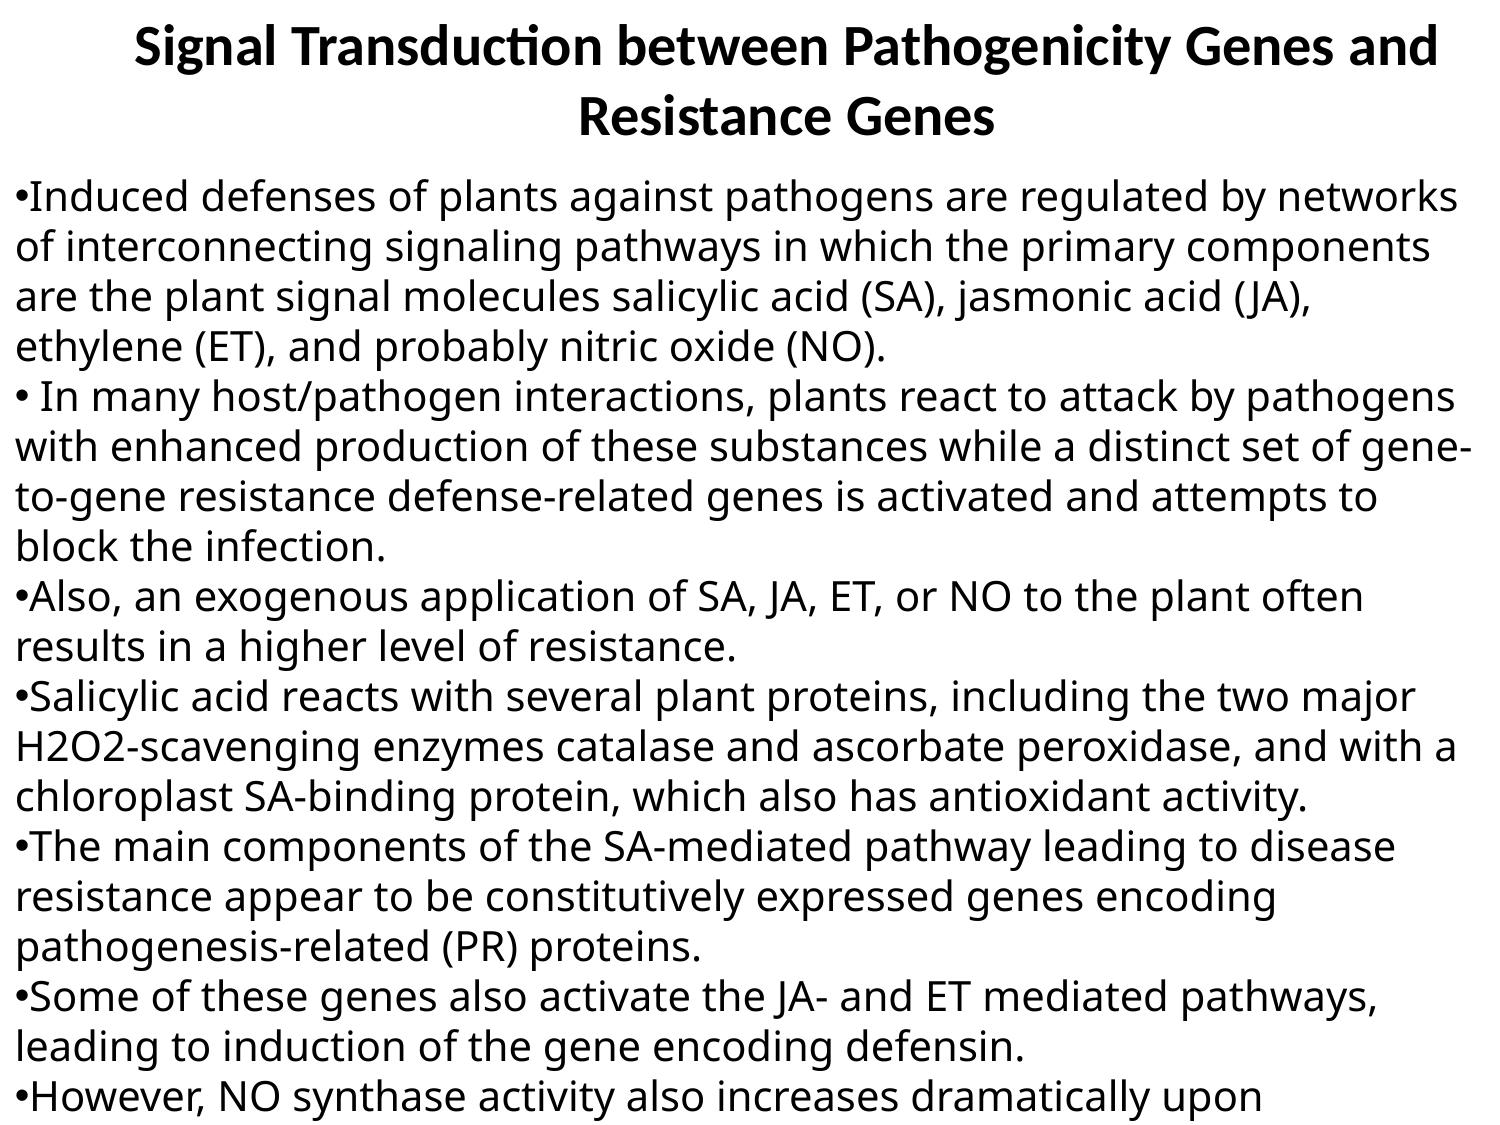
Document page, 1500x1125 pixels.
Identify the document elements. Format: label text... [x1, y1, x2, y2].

text_box Signal Transduction between Pathogenicity Genes and Resistance Genes [74, 0, 1500, 155]
text_box Induced defenses of plants against pathogens are regulated by networks of interconnecting signaling pathways in which the primary components are the plant signal molecules salicylic acid (SA), jasmonic acid (JA), ethylene (ET), and probably nitric oxide (NO). In many host/pathogen interactions, plants react to attack by pathogens with enhanced production of these substances while a distinct set of gene-to-gene resistance defense-related genes is activated and attempts to block the infection. Also, an exogenous application of SA, JA, ET, or NO to the plant often results in a higher level of resistance. Salicylic acid reacts with several plant proteins, including the two major H2O2-scavenging enzymes catalase and ascorbate peroxidase, and with a chloroplast SA-binding protein, which also has antioxidant activity. The main components of the SA-mediated pathway leading to disease resistance appear to be constitutively expressed genes encoding pathogenesis-related (PR) proteins. Some of these genes also activate the JA- and ET mediated pathways, leading to induction of the gene encoding defensin. However, NO synthase activity also increases dramatically upon inoculation of resistant but not of susceptible plants. NO induces the expression of PR-1 and the early defense gene phenylalanine lyase (PAL). [0, 162, 1500, 1125]
